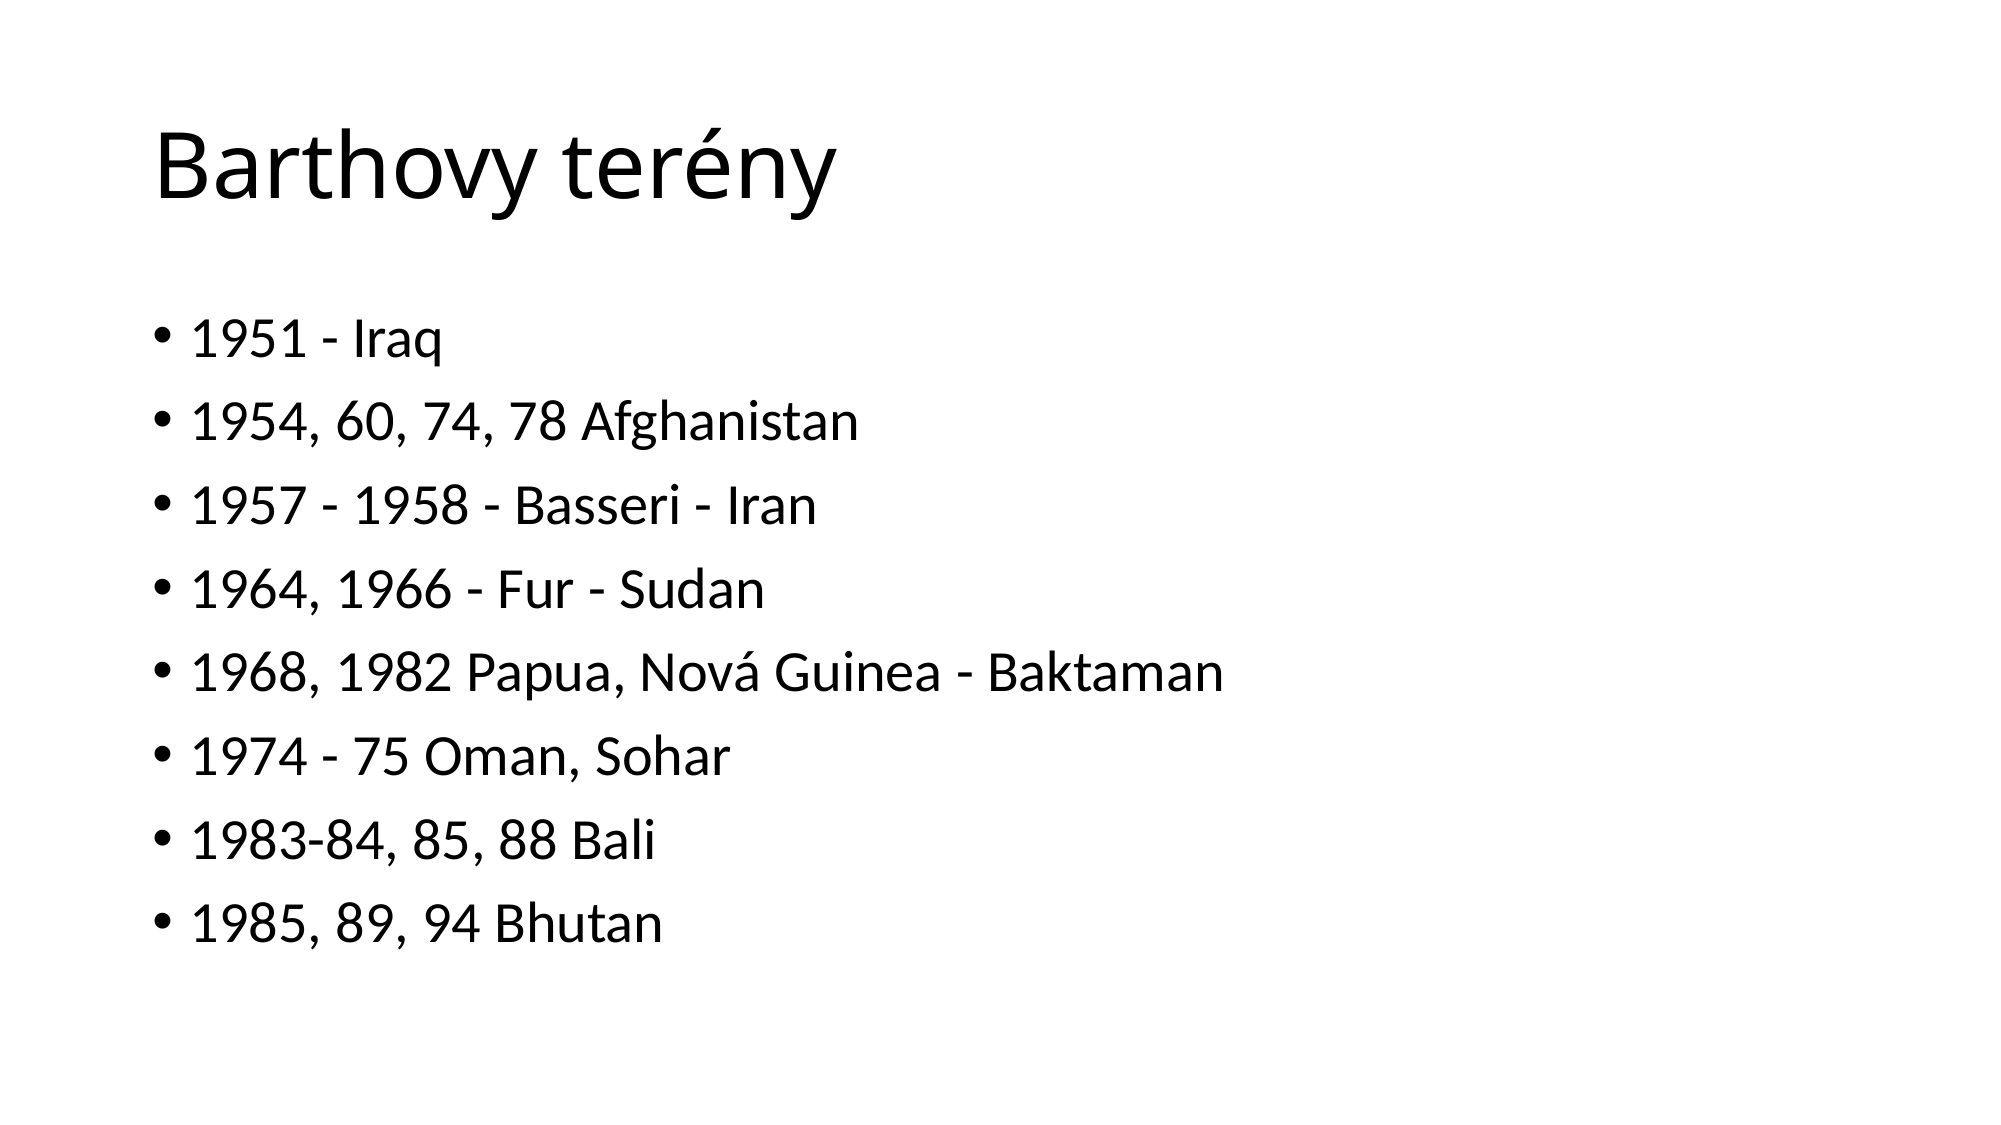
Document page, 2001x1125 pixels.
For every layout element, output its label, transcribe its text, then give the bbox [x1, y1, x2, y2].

title Barthovy terény [137, 59, 1863, 278]
list 1951 - Iraq 1954, 60, 74, 78 Afghanistan 1957 - 1958 - Basseri - Iran 1964, 1966 - Fur - Sudan 1968, 1982 Papua, Nová Guinea - Baktaman 1974 - 75 Oman, Sohar 1983-84, 85, 88 Bali 1985, 89, 94 Bhutan [137, 299, 1863, 1014]
